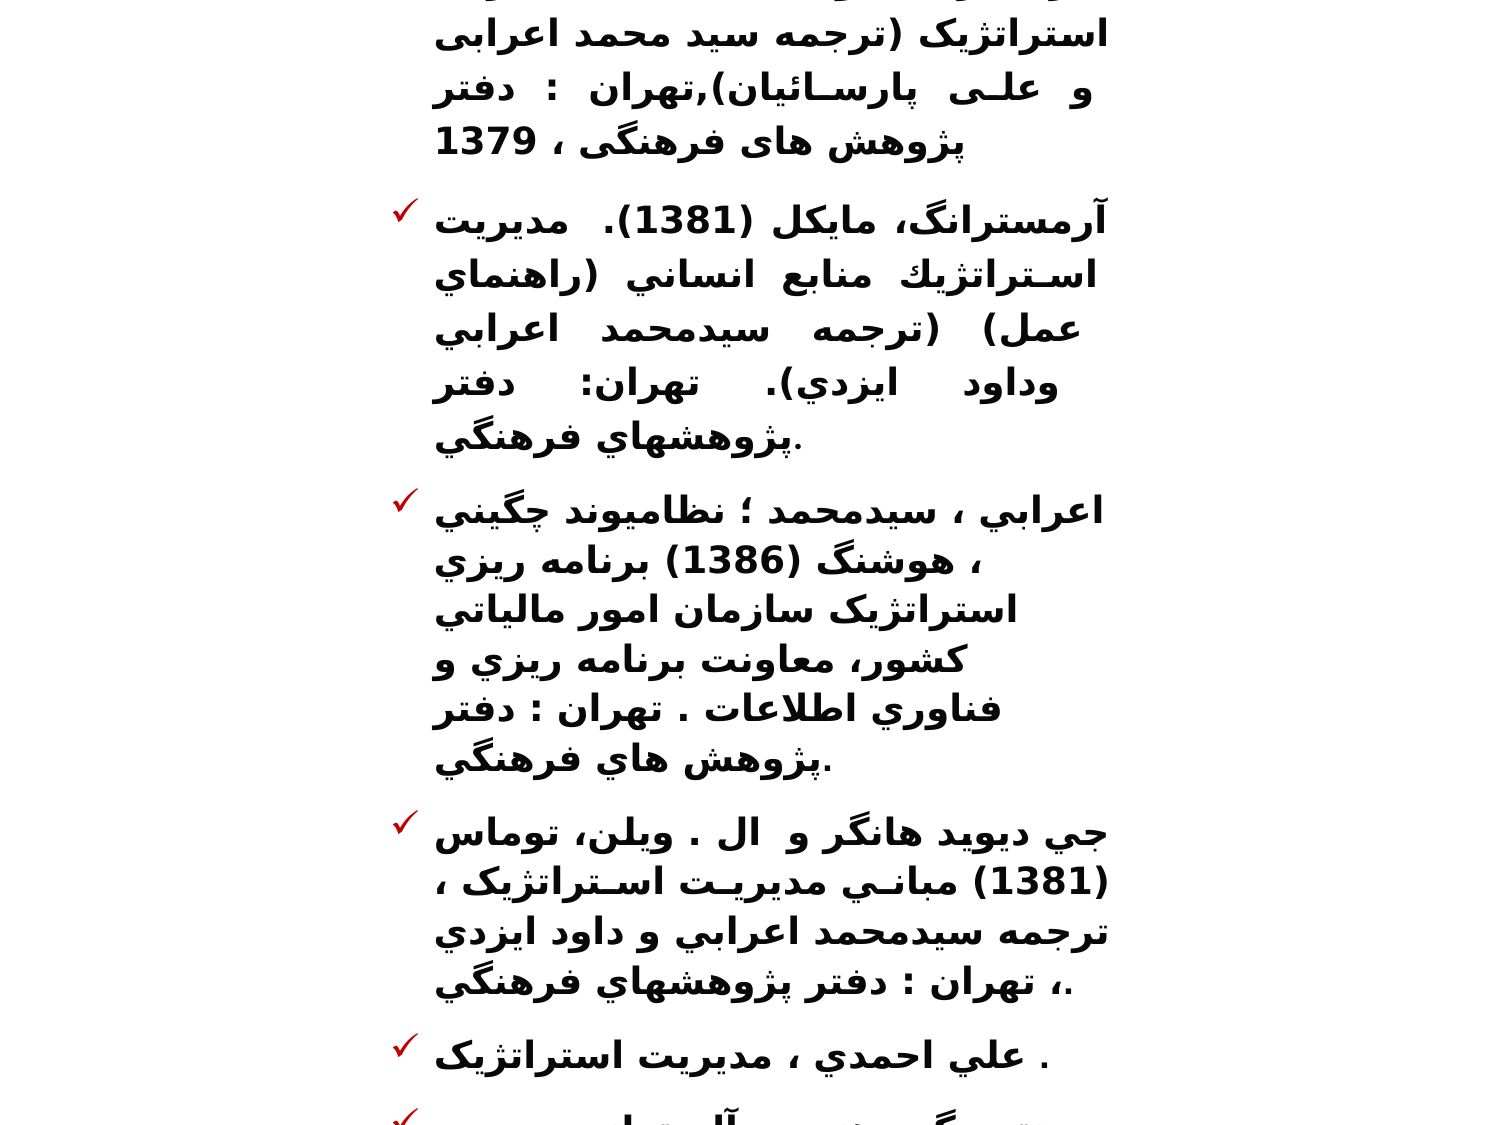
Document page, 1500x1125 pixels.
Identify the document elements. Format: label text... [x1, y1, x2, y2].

text_box فرد آر . دیو.ید (1385). مدیریت استراتژیک (ترجمه سید محمد اعرابی و علی پارسائیان),تهران : دفتر پژوهش های فرهنگی ، 1379 آرمسترانگ‌، مايكل‌ (1381). مديريت‌ استراتژيك‌ منابع‌ انساني‌ (راهنماي‌ عمل‌) (ترجمه‌ سيدمحمد اعرابي‌ وداود ايزدي‌). تهران‌: دفتر پژوهشهاي‌ فرهنگي‌. اعرابي ، سيدمحمد ؛ نظامي‏وند چگيني ، هوشنگ (1386) برنامه ريزي استراتژيک سازمان امور مالياتي کشور، معاونت برنامه ريزي و فناوري اطلاعات . تهران : دفتر پژوهش هاي فرهنگي. جي ديويد هانگر و ال . ويلن، توماس (1381) مباني مديريت استراتژيک ، ترجمه سيدمحمد اعرابي و داود ايزدي ، تهران : دفتر پژوهشهاي فرهنگي. علي احمدي ، مديريت استراتژيک . مينتزبرگ ، هنري ، آلستراند ، بروس و لمپل ، ژوزف (1384) جنگل استراتژي ، ترجمه محمود احمدپور دارياني، تهران: شرکت پرديس 57. ورزشکار ، احمد (1384) جزوه آموزشي مديريت استراتژيک ، تهران : مرکز مطالعات و پژوهشهاي مديريت. [374, 0, 1125, 1125]
